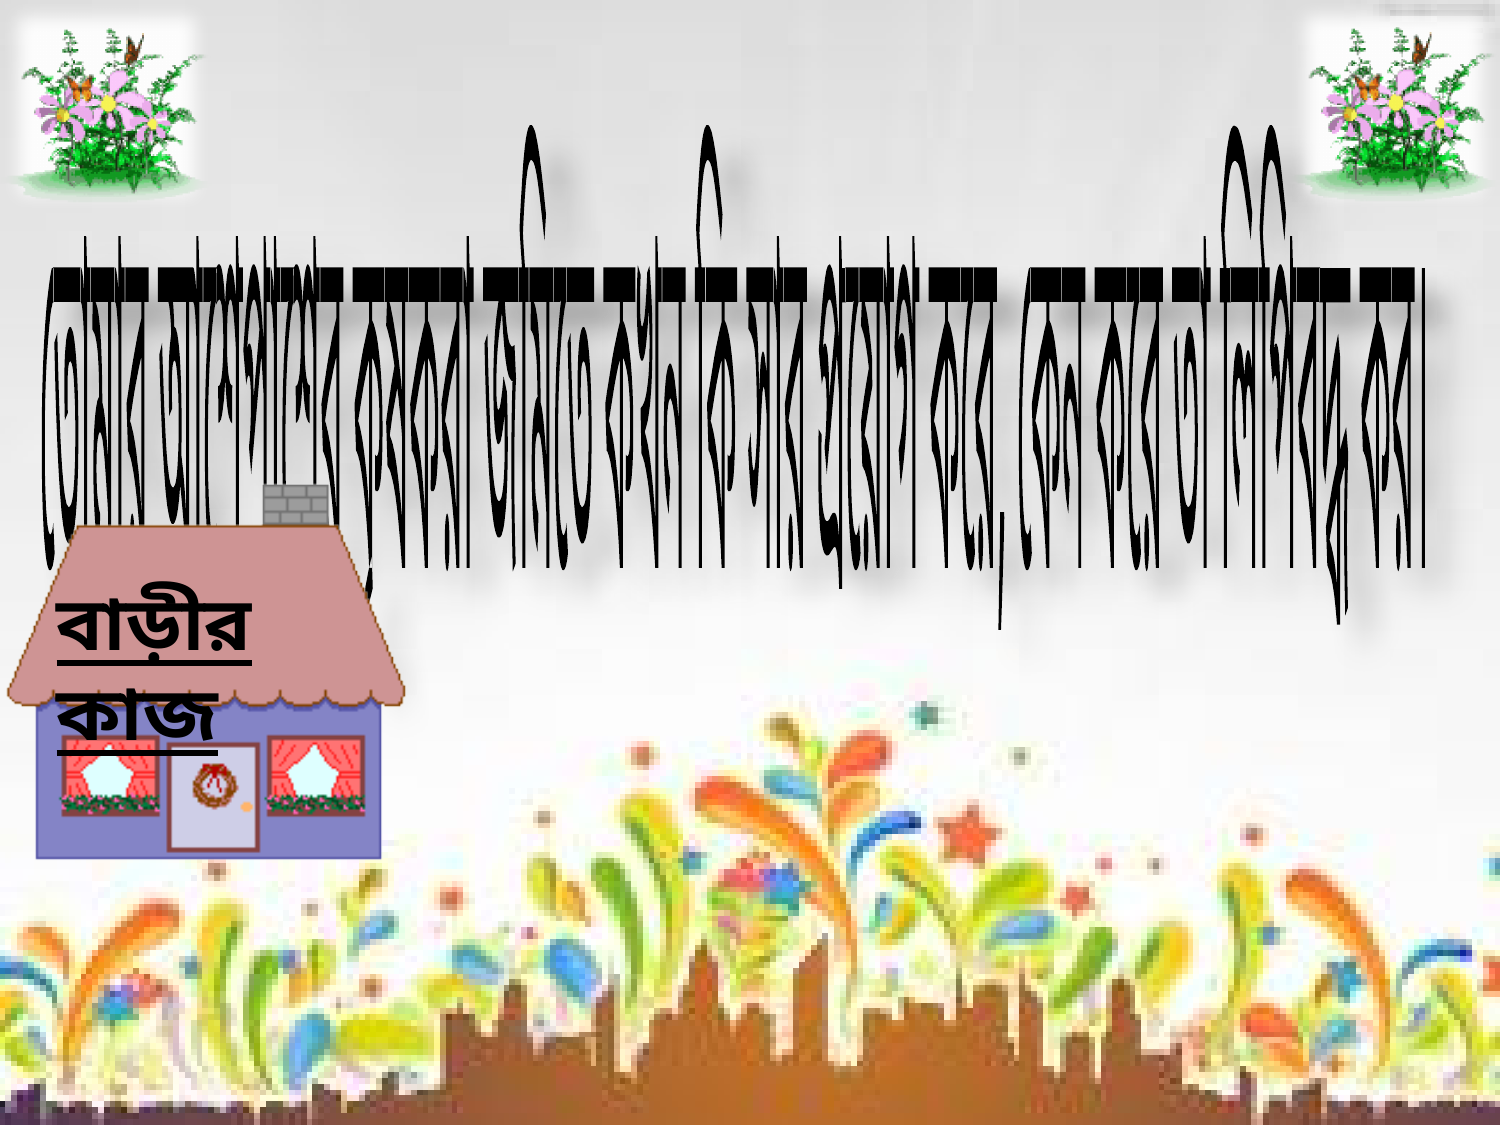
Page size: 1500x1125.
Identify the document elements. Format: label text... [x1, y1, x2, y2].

text_box তোমার আশেপাশের কৃষকরা জমিতে কখন কি সার প্রয়োগ করে, কেন করে তা লিপিবদ্ধ কর। [1357, 265, 1417, 574]
text_box তোমার আশেপাশের কৃষকরা জমিতে কখন কি সার প্রয়োগ করে, কেন করে তা লিপিবদ্ধ কর। [1420, 266, 1427, 570]
picture [0, 0, 1500, 1125]
text_box তোমার আশেপাশের কৃষকরা জমিতে কখন কি সার প্রয়োগ করে, কেন করে তা লিপিবদ্ধ কর। [40, 234, 151, 385]
text_box তোমার আশেপাশের কৃষকরা জমিতে কখন কি সার প্রয়োগ করে, কেন করে তা লিপিবদ্ধ কর। [816, 234, 922, 591]
text_box তোমার আশেপাশের কৃষকরা জমিতে কখন কি সার প্রয়োগ করে, কেন করে তা লিপিবদ্ধ কর। [155, 234, 346, 385]
text_box তোমার আশেপাশের কৃষকরা জমিতে কখন কি সার প্রয়োগ করে, কেন করে তা লিপিবদ্ধ কর। [1217, 122, 1353, 627]
text_box তোমার আশেপাশের কৃষকরা জমিতে কখন কি সার প্রয়োগ করে, কেন করে তা লিপিবদ্ধ কর। [601, 234, 688, 571]
text_box তোমার আশেপাশের কৃষকরা জমিতে কখন কি সার প্রয়োগ করে, কেন করে তা লিপিবদ্ধ কর। [480, 122, 596, 574]
text_box তোমার আশেপাশের কৃষকরা জমিতে কখন কি সার প্রয়োগ করে, কেন করে তা লিপিবদ্ধ কর। [1092, 265, 1166, 574]
text_box তোমার আশেপাশের কৃষকরা জমিতে কখন কি সার প্রয়োগ করে, কেন করে তা লিপিবদ্ধ কর। [350, 234, 476, 574]
text_box তোমার আশেপাশের কৃষকরা জমিতে কখন কি সার প্রয়োগ করে, কেন করে তা লিপিবদ্ধ কর। [926, 265, 1000, 574]
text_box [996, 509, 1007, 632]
text_box তোমার আশেপাশের কৃষকরা জমিতে কখন কি সার প্রয়োগ করে, কেন করে তা লিপিবদ্ধ কর। [1170, 234, 1213, 571]
text_box তোমার আশেপাশের কৃষকরা জমিতে কখন কি সার প্রয়োগ করে, কেন করে তা লিপিবদ্ধ কর। [744, 234, 809, 574]
text_box তোমার আশেপাশের কৃষকরা জমিতে কখন কি সার প্রয়োগ করে, কেন করে তা লিপিবদ্ধ কর। [692, 122, 740, 571]
text_box তোমার আশেপাশের কৃষকরা জমিতে কখন কি সার প্রয়োগ করে, কেন করে তা লিপিবদ্ধ কর। [1016, 265, 1088, 573]
